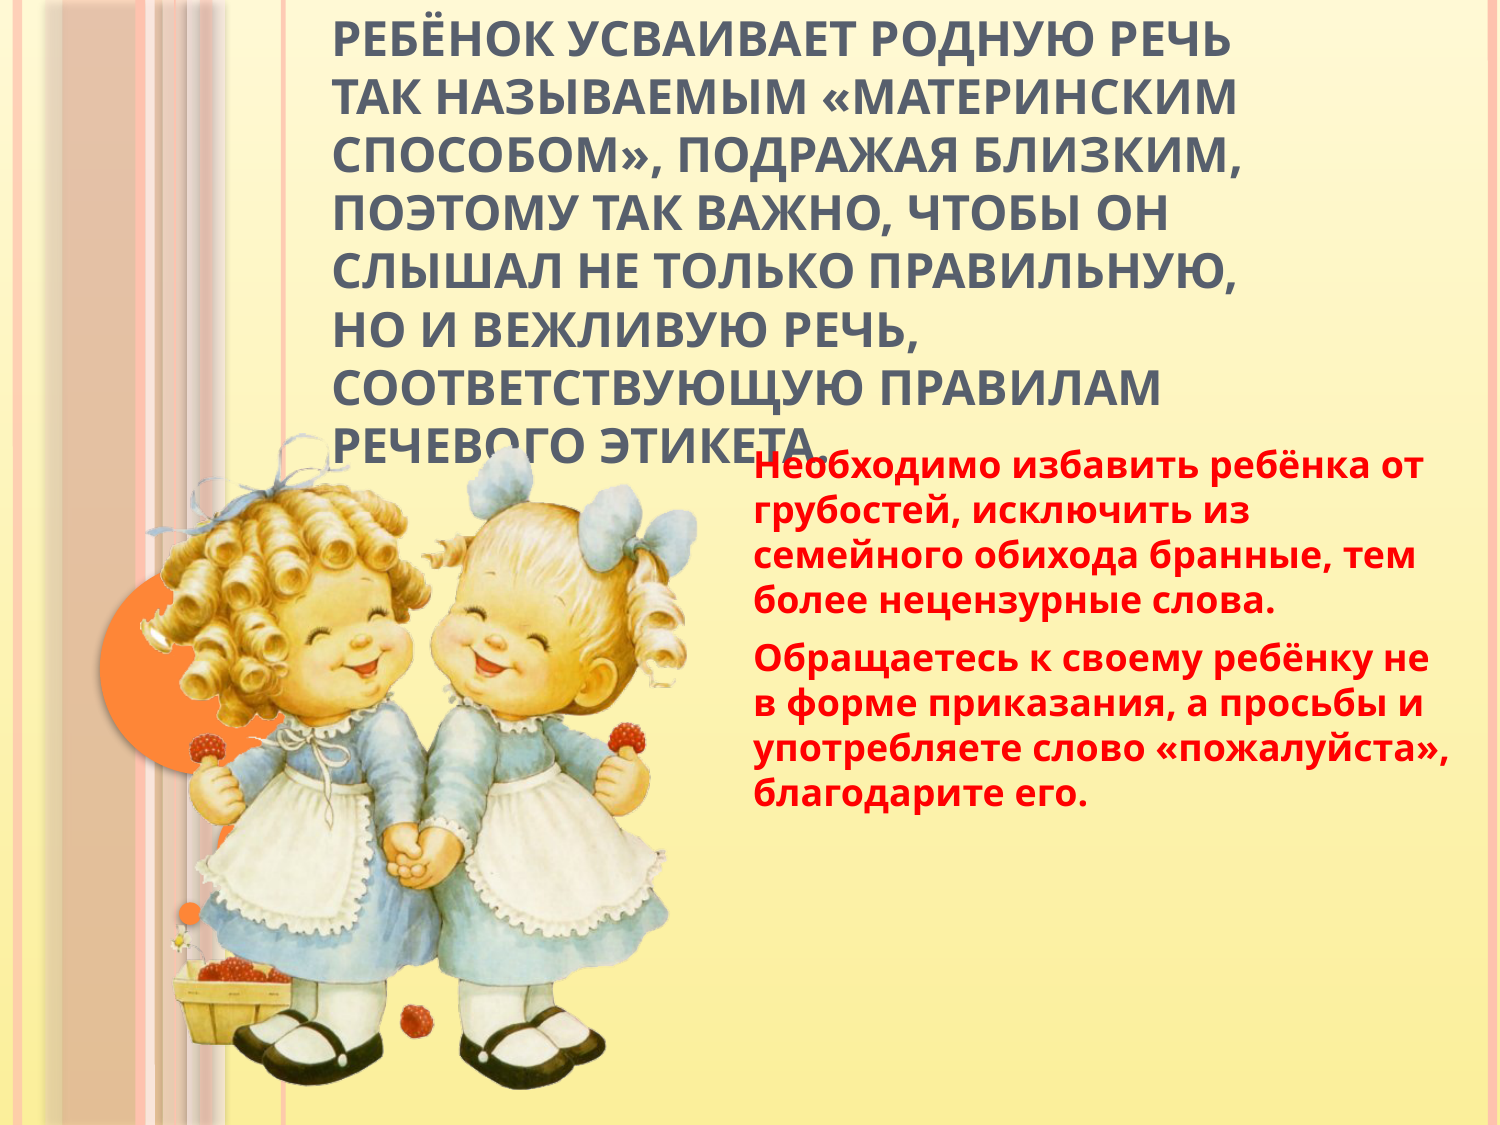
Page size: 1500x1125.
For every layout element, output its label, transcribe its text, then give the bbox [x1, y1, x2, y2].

list Необходимо избавить ребёнка от грубостей, исключить из семейного обихода бранные, тем более нецензурные слова. Обращаетесь к своему ребёнку не в форме приказания, а просьбы и употребляете слово «пожалуйста», благодарите его. [738, 433, 1470, 868]
title Ребёнок усваивает родную речь так называемым «материнским способом», подражая близким, поэтому так важно, чтобы он слышал не только правильную, но и вежливую речь, соответствующую правилам речевого этикета. [316, 0, 1329, 481]
picture [140, 433, 699, 1091]
